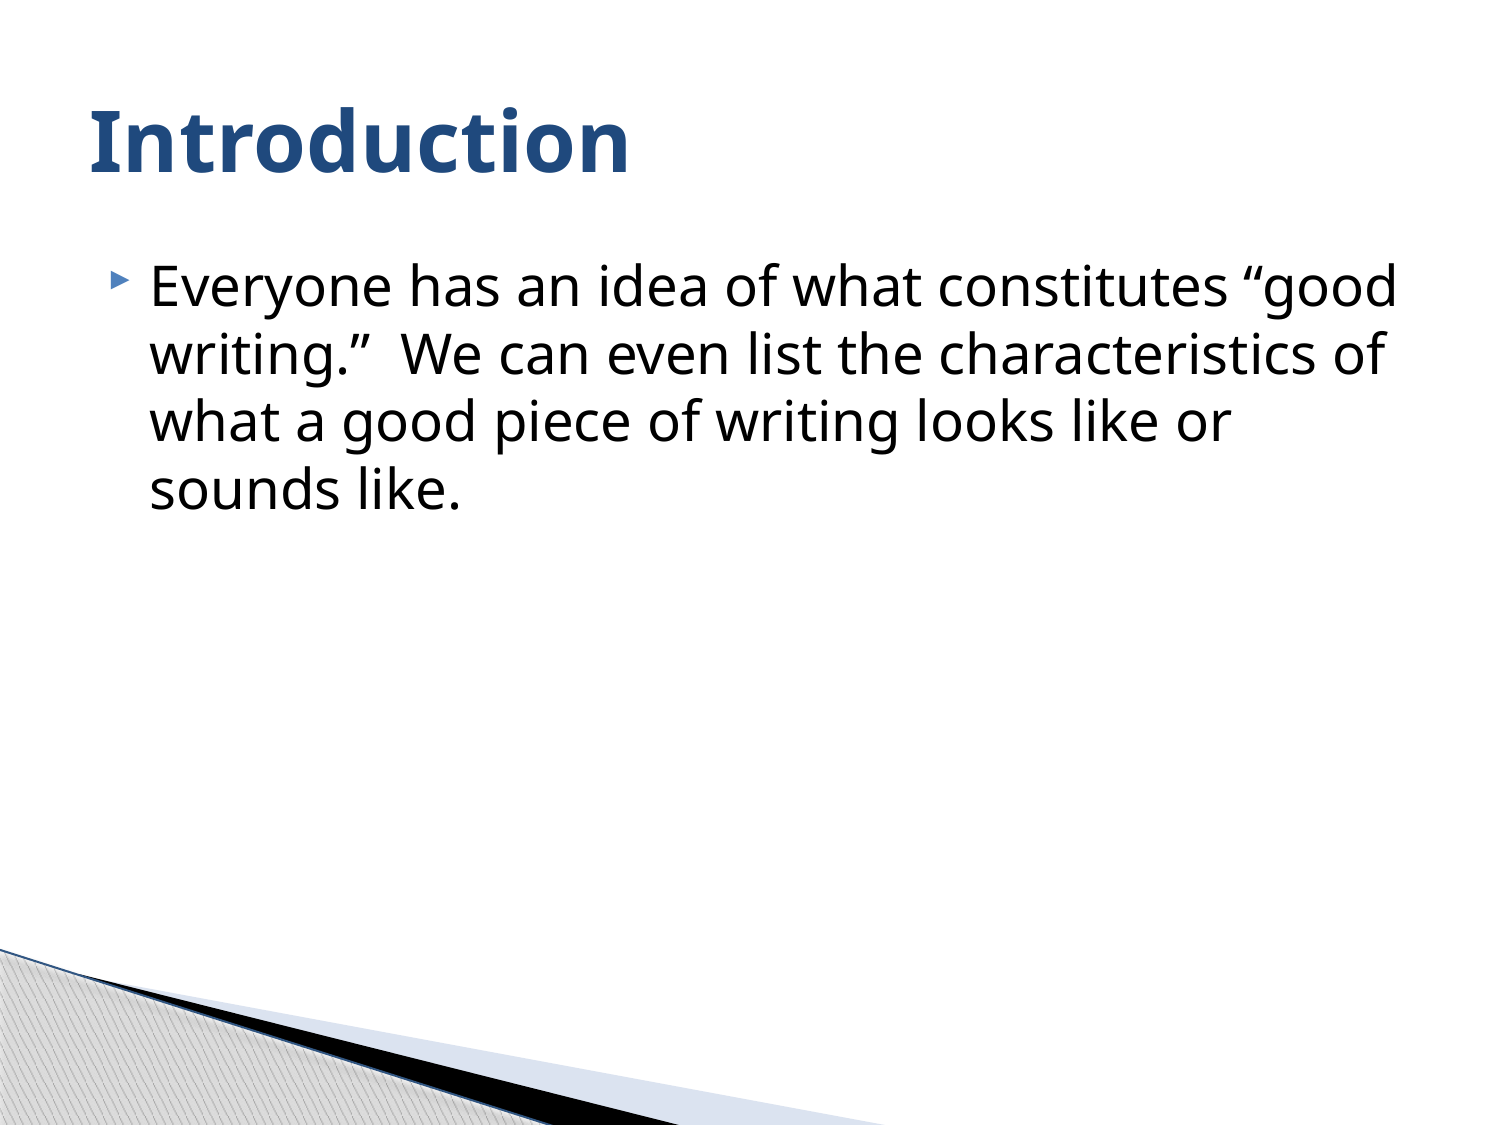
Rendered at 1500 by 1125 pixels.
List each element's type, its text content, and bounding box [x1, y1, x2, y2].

list Everyone has an idea of what constitutes “good writing.” We can even list the characteristics of what a good piece of writing looks like or sounds like. [75, 243, 1425, 986]
title Introduction [75, 45, 1425, 233]
